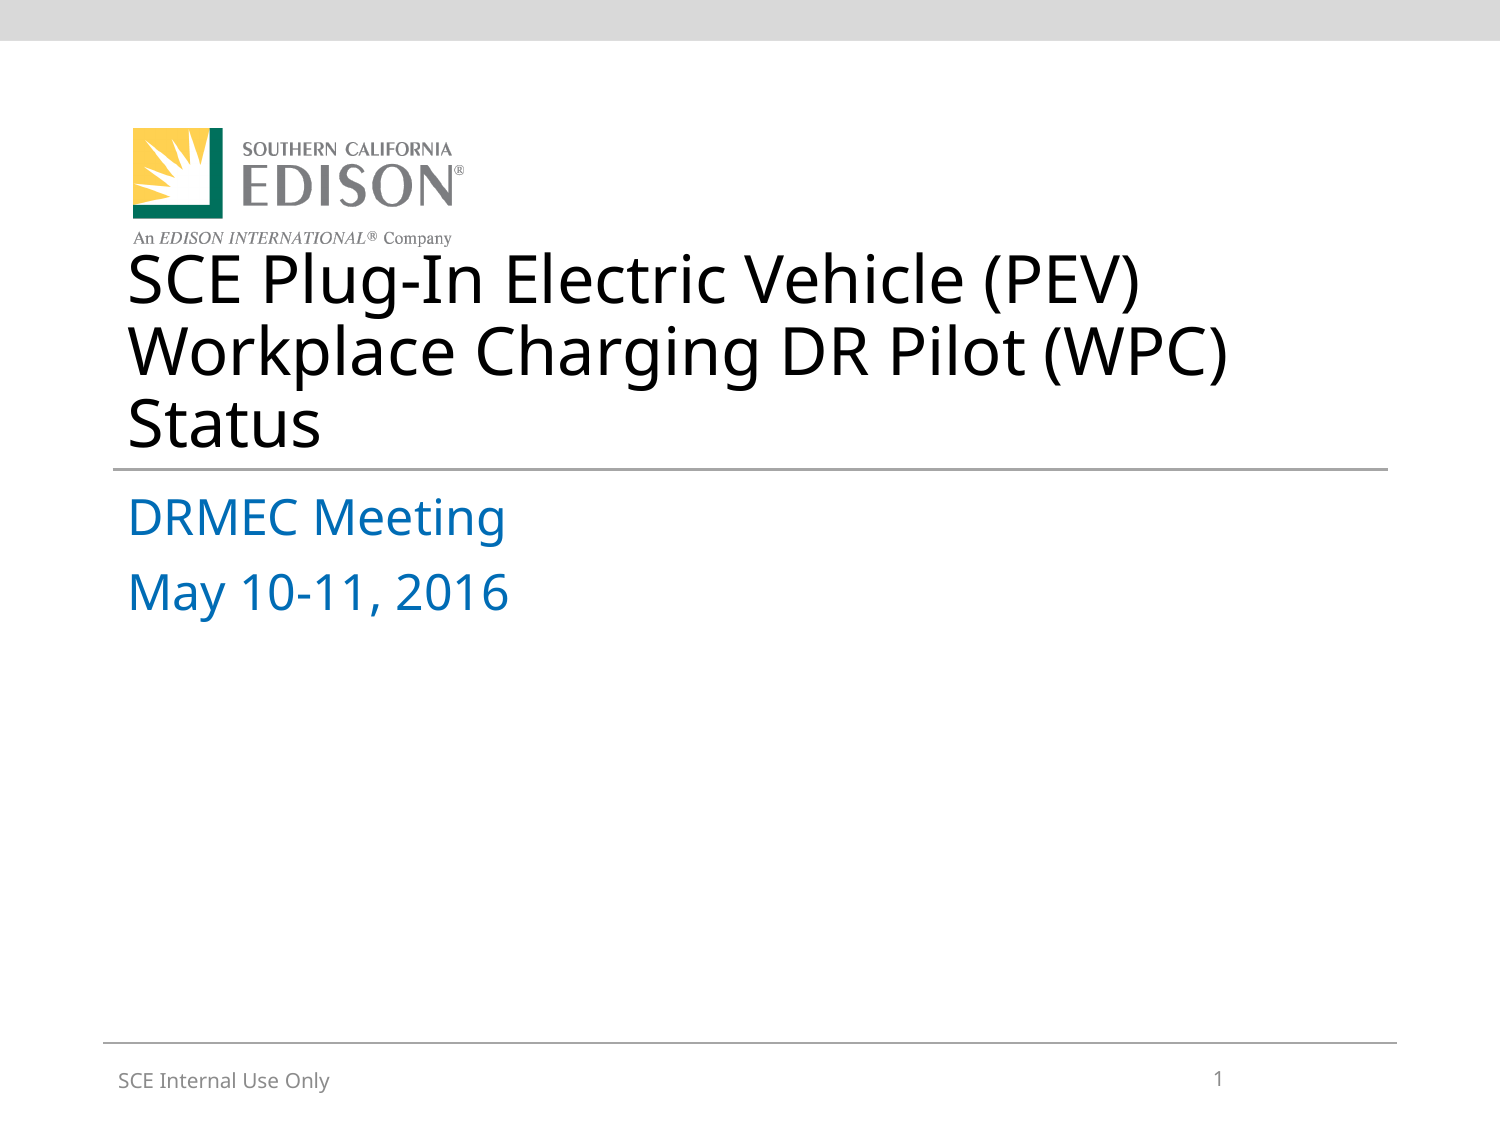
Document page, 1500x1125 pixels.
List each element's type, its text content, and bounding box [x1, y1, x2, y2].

title SCE Plug-In Electric Vehicle (PEV) Workplace Charging DR Pilot (WPC) Status [112, 312, 1388, 470]
subtitle DRMEC Meeting May 10-11, 2016 [112, 484, 1388, 757]
picture [133, 128, 464, 247]
slide_number SCE Internal Use Only [103, 1050, 441, 1110]
slide_number 1 [1050, 1050, 1388, 1110]
